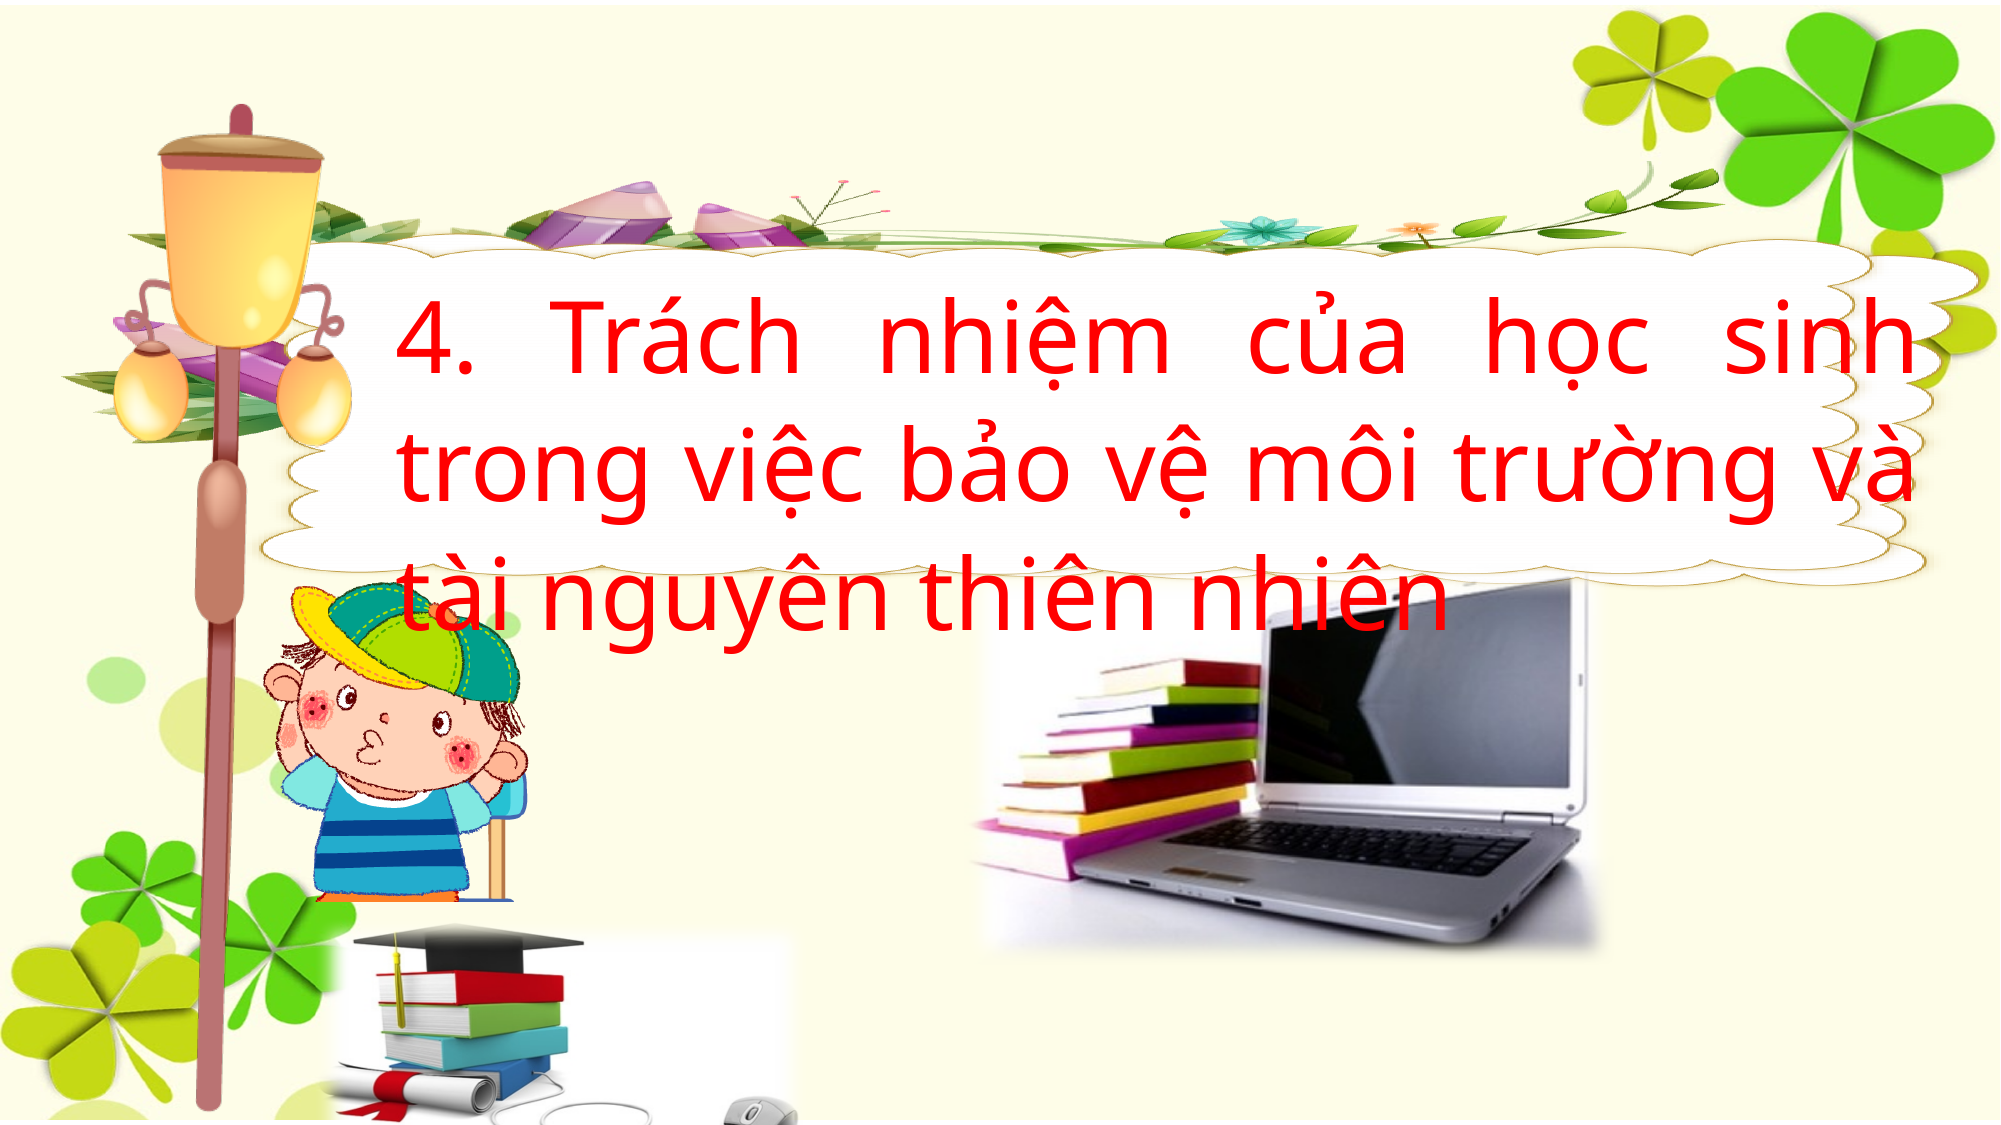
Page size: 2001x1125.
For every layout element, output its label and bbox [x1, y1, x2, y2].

text_box [97, 68, 811, 1125]
picture [0, 5, 2001, 1120]
